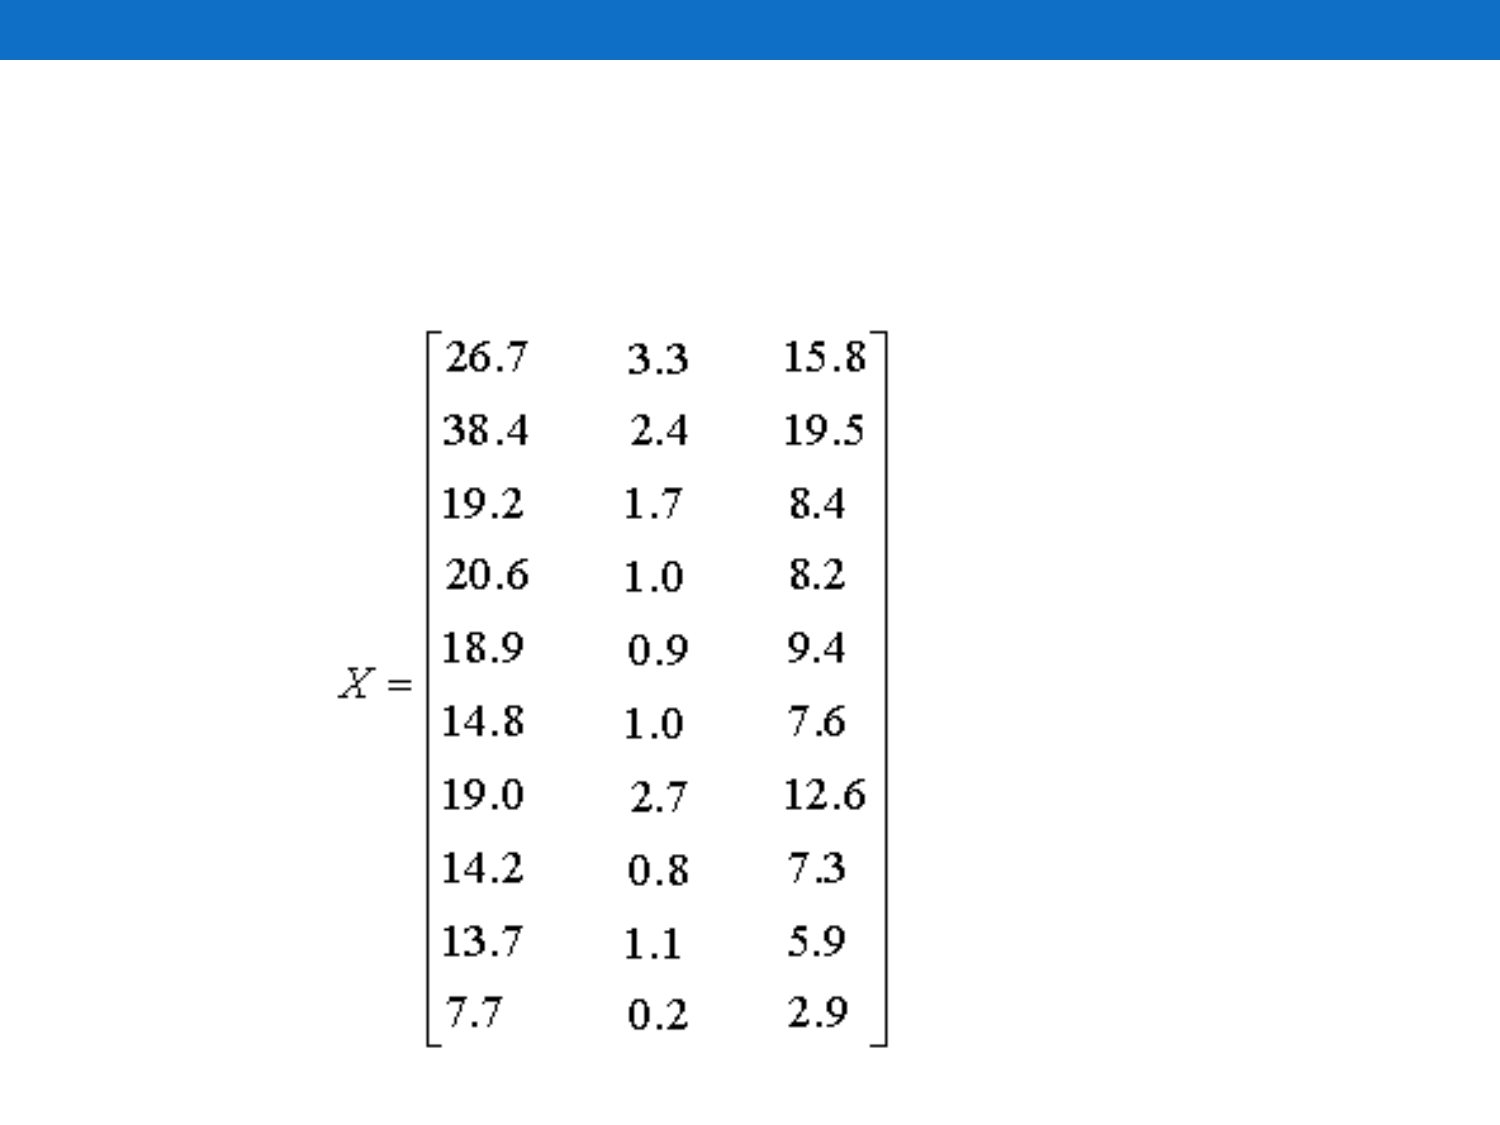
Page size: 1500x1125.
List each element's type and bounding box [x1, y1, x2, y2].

picture [336, 314, 901, 1054]
